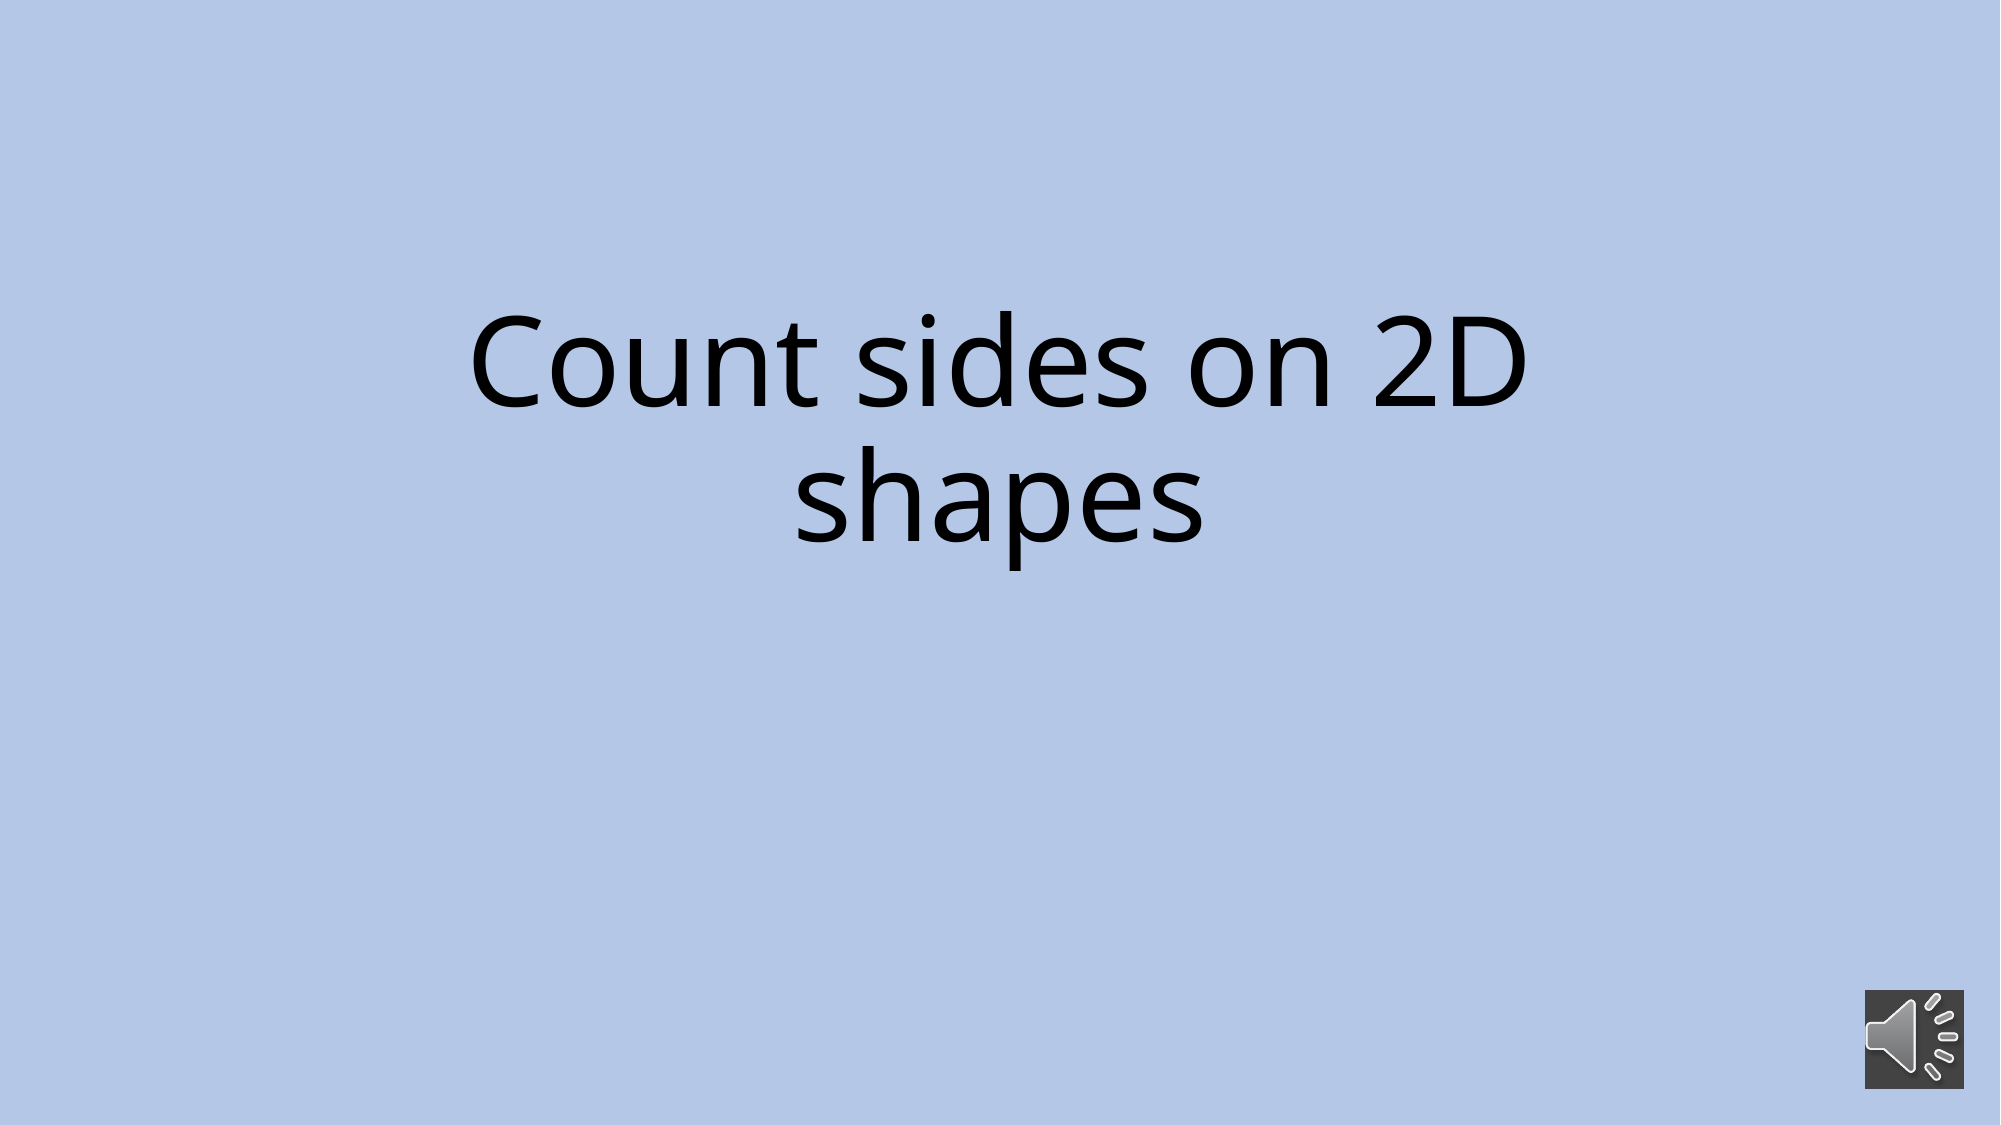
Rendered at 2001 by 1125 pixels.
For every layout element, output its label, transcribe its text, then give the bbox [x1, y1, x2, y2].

title Count sides on 2D shapes [249, 184, 1750, 576]
picture [1864, 989, 1965, 1090]
